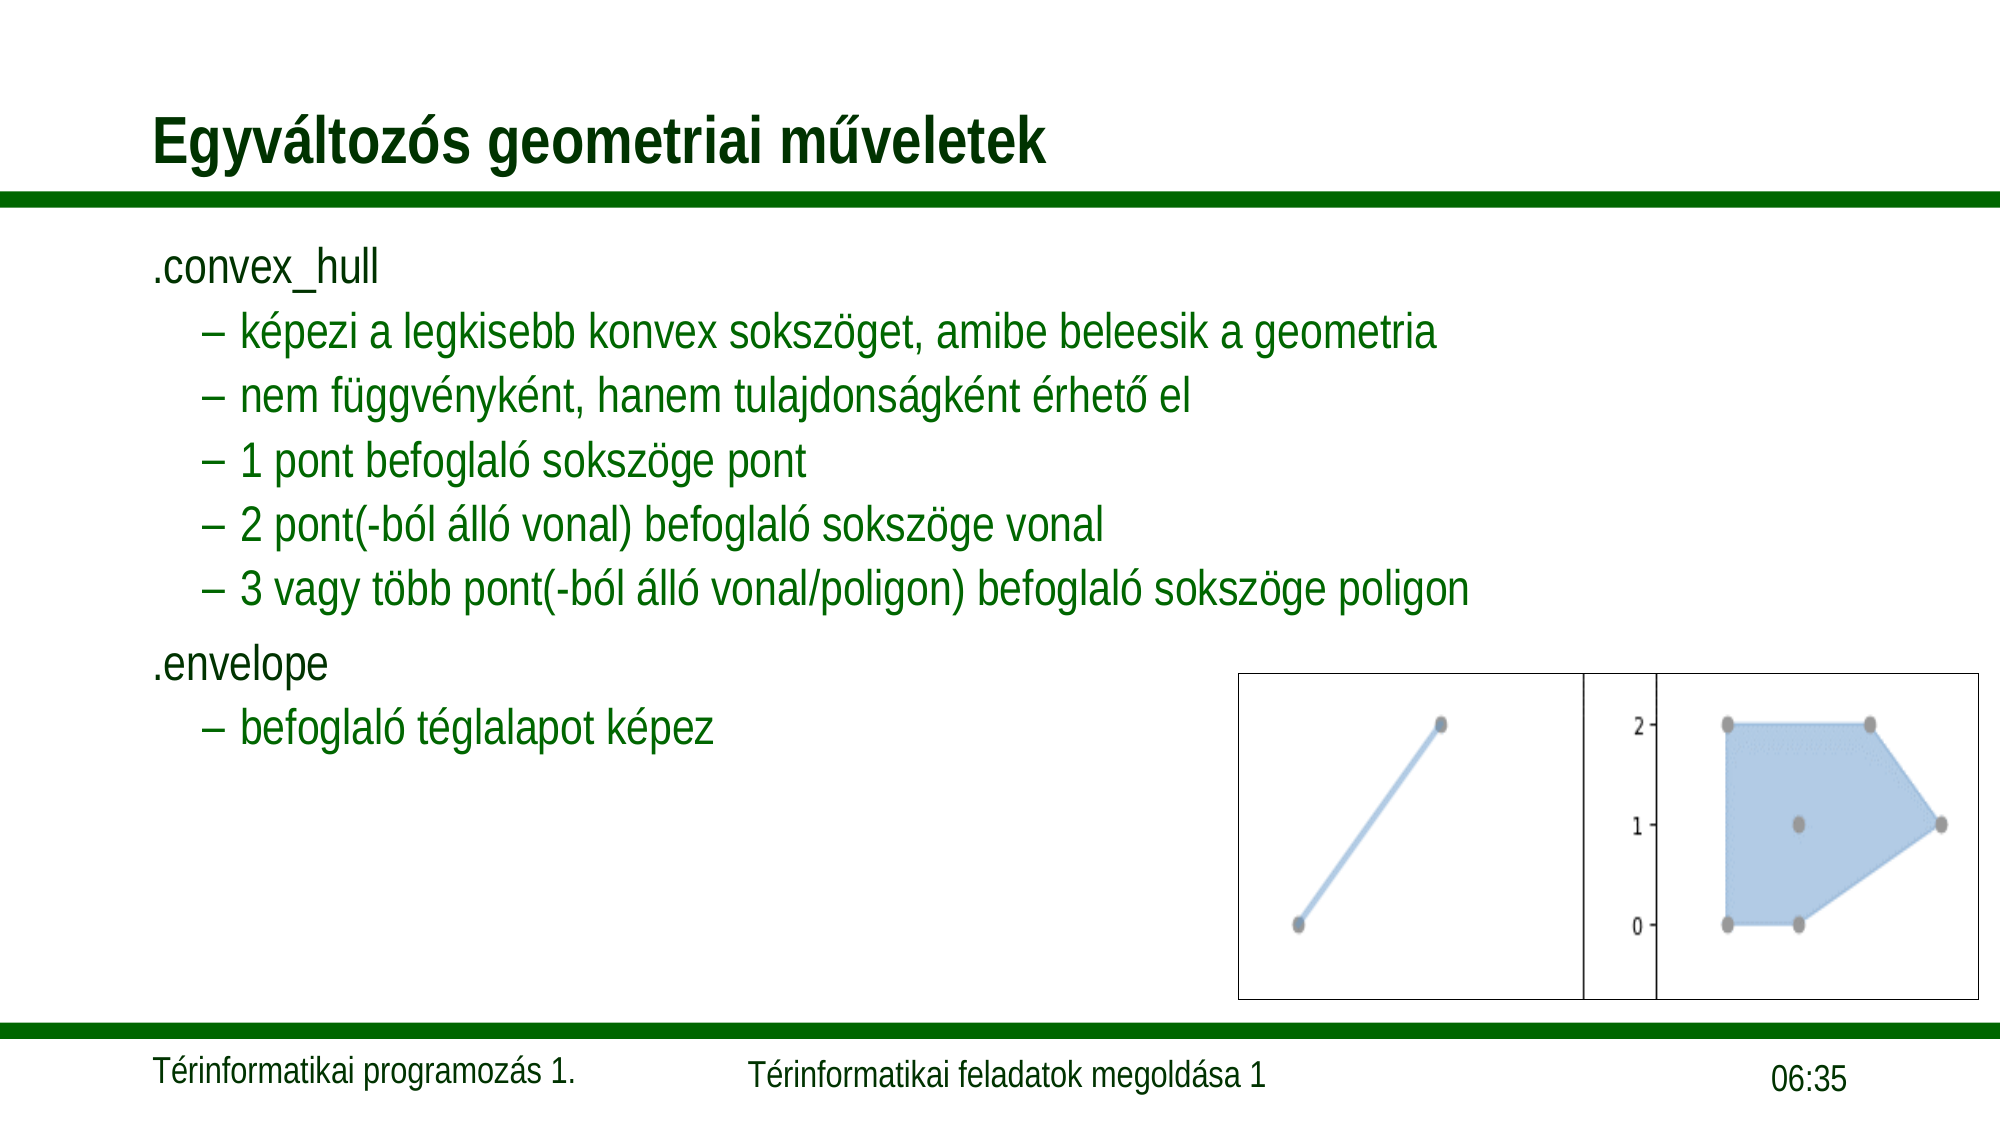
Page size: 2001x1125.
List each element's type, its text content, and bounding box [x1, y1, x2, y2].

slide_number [1390, 1046, 1863, 1106]
picture [1238, 673, 1979, 1000]
title Egyváltozós geometriai műveletek [137, 28, 1863, 186]
list .convex_hull képezi a legkisebb konvex sokszöget, amibe beleesik a geometria nem függvényként, hanem tulajdonságként érhető el 1 pont befoglaló sokszöge pont 2 pont(-ból álló vonal) befoglaló sokszöge vonal 3 vagy több pont(-ból álló vonal/poligon) befoglaló sokszöge poligon .envelope befoglaló téglalapot képez [137, 233, 1863, 1014]
